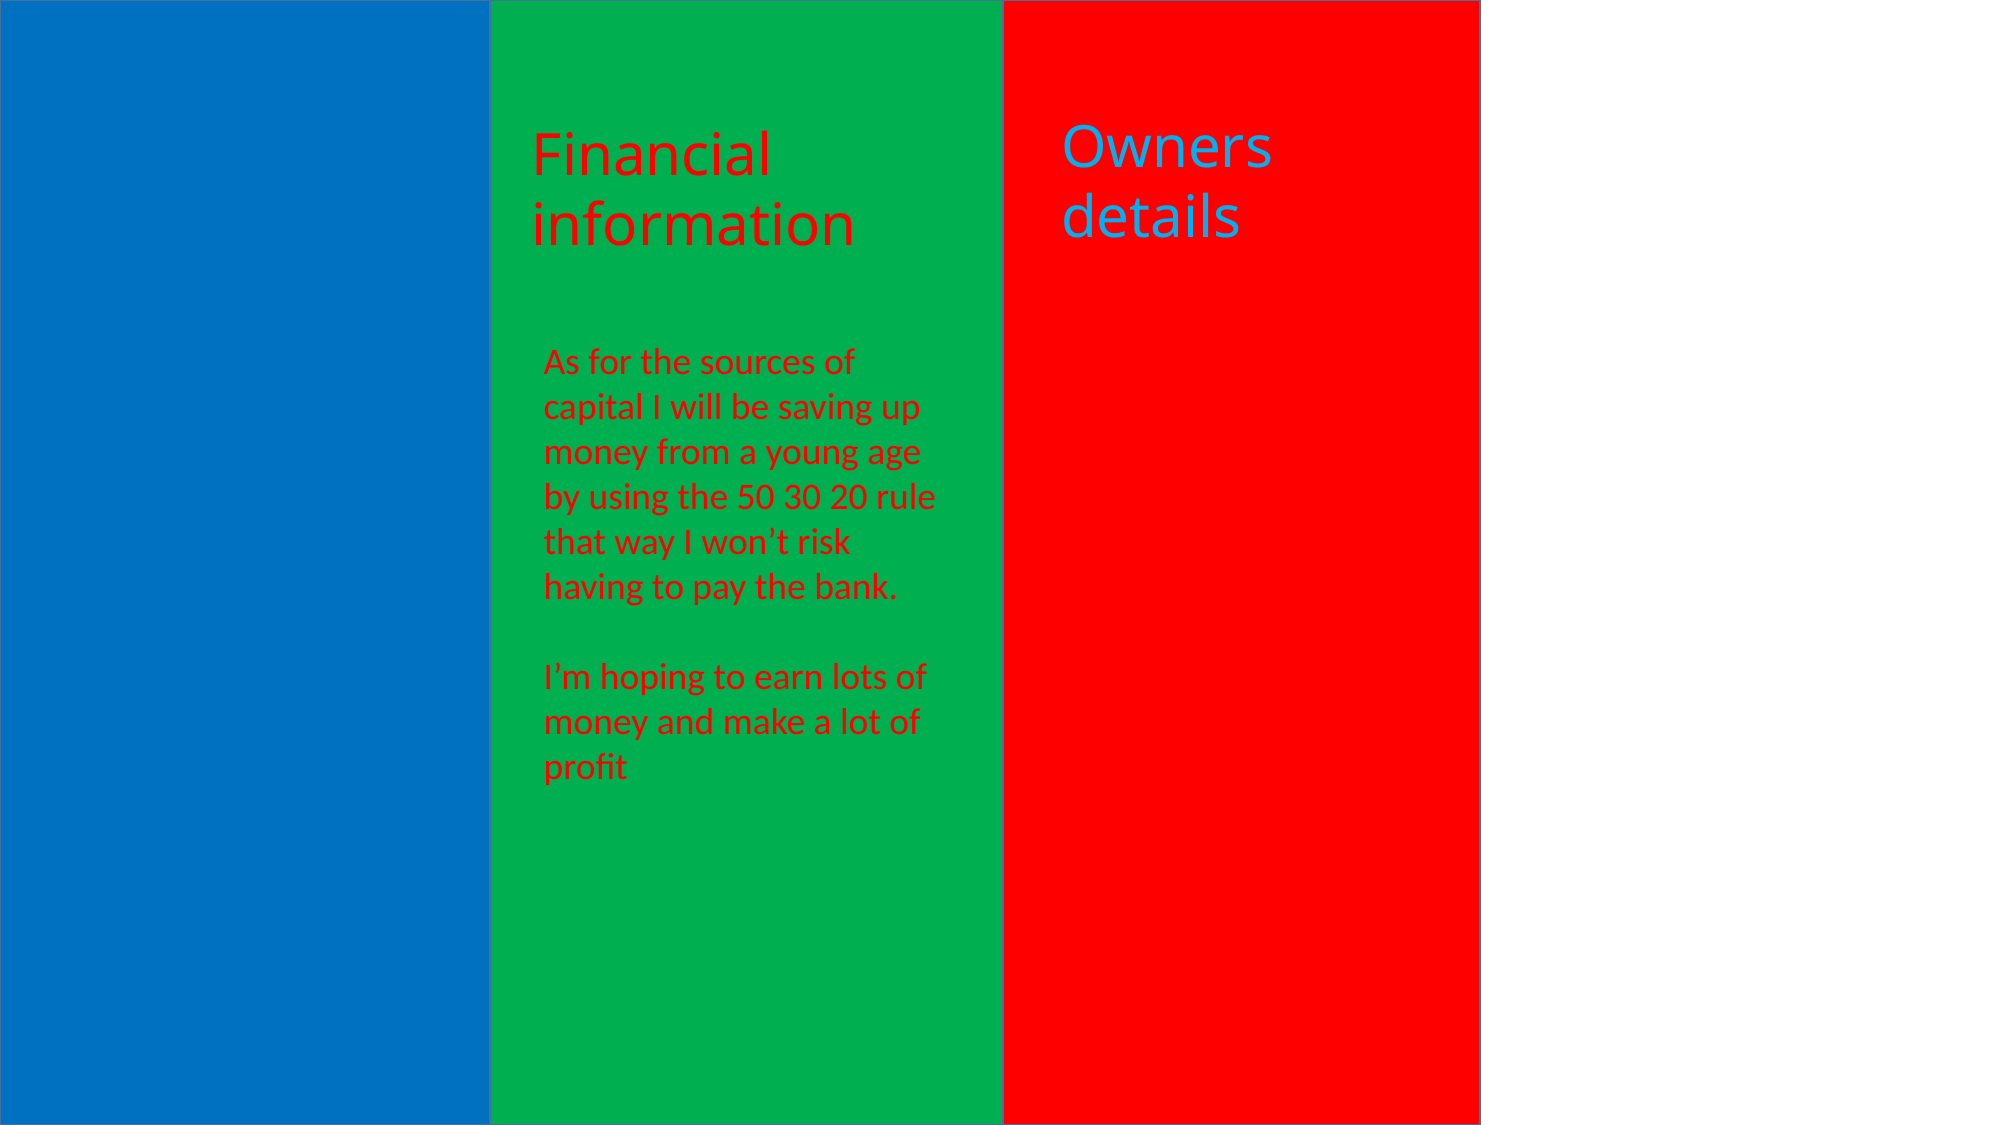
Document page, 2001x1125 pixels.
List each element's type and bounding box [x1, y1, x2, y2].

text_box [0, 0, 1480, 1125]
